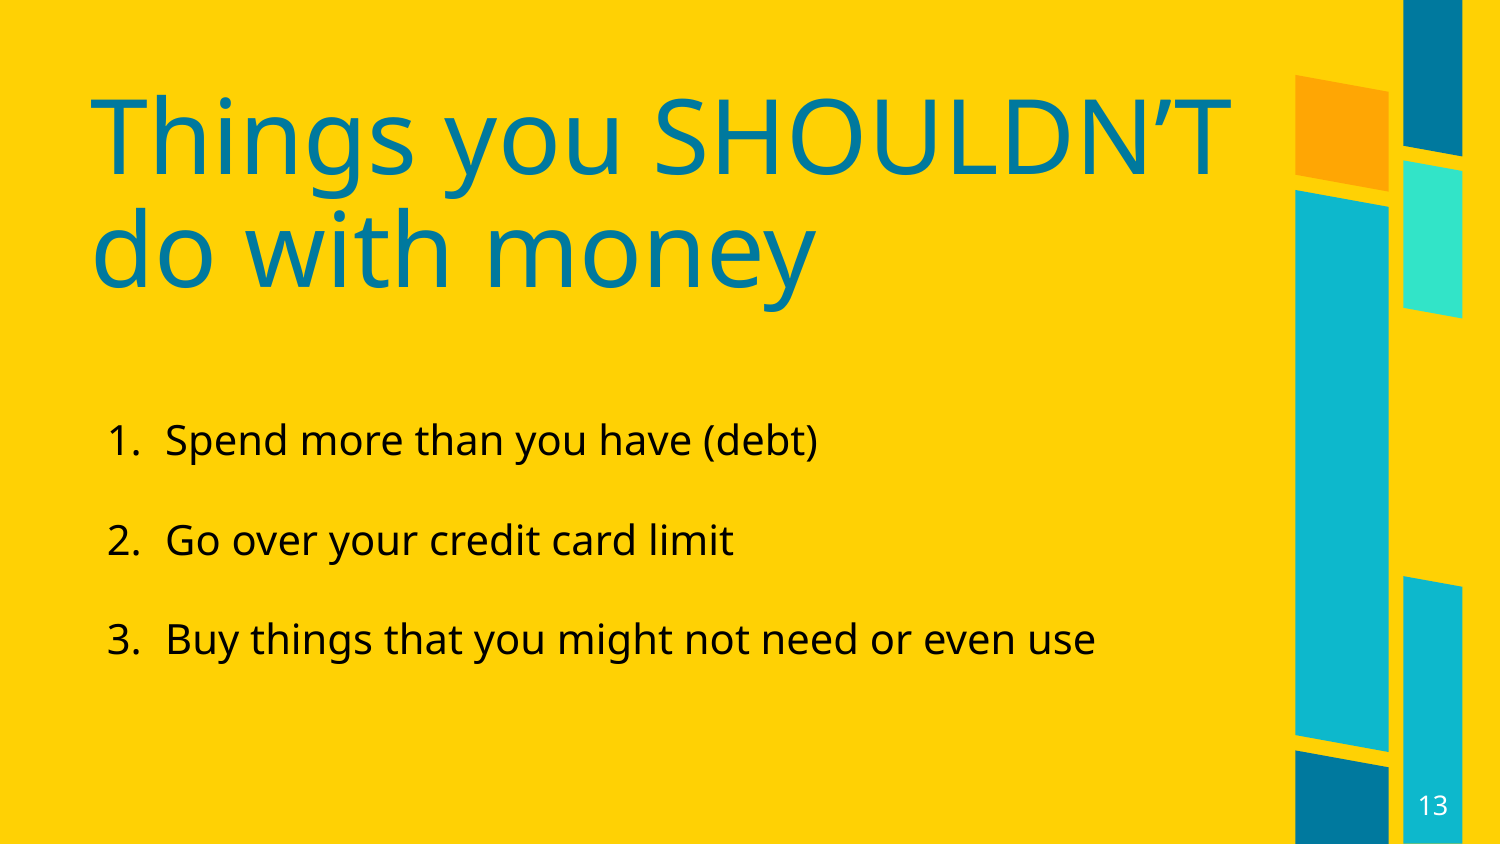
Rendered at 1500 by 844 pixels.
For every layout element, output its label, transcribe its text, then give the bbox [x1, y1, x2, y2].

title Things you SHOULDN’T do with money [90, 169, 1255, 310]
slide_number ‹#› [1403, 769, 1463, 844]
subtitle Spend more than you have (debt) Go over your credit card limit Buy things that you might not need or even use [90, 363, 1213, 802]
